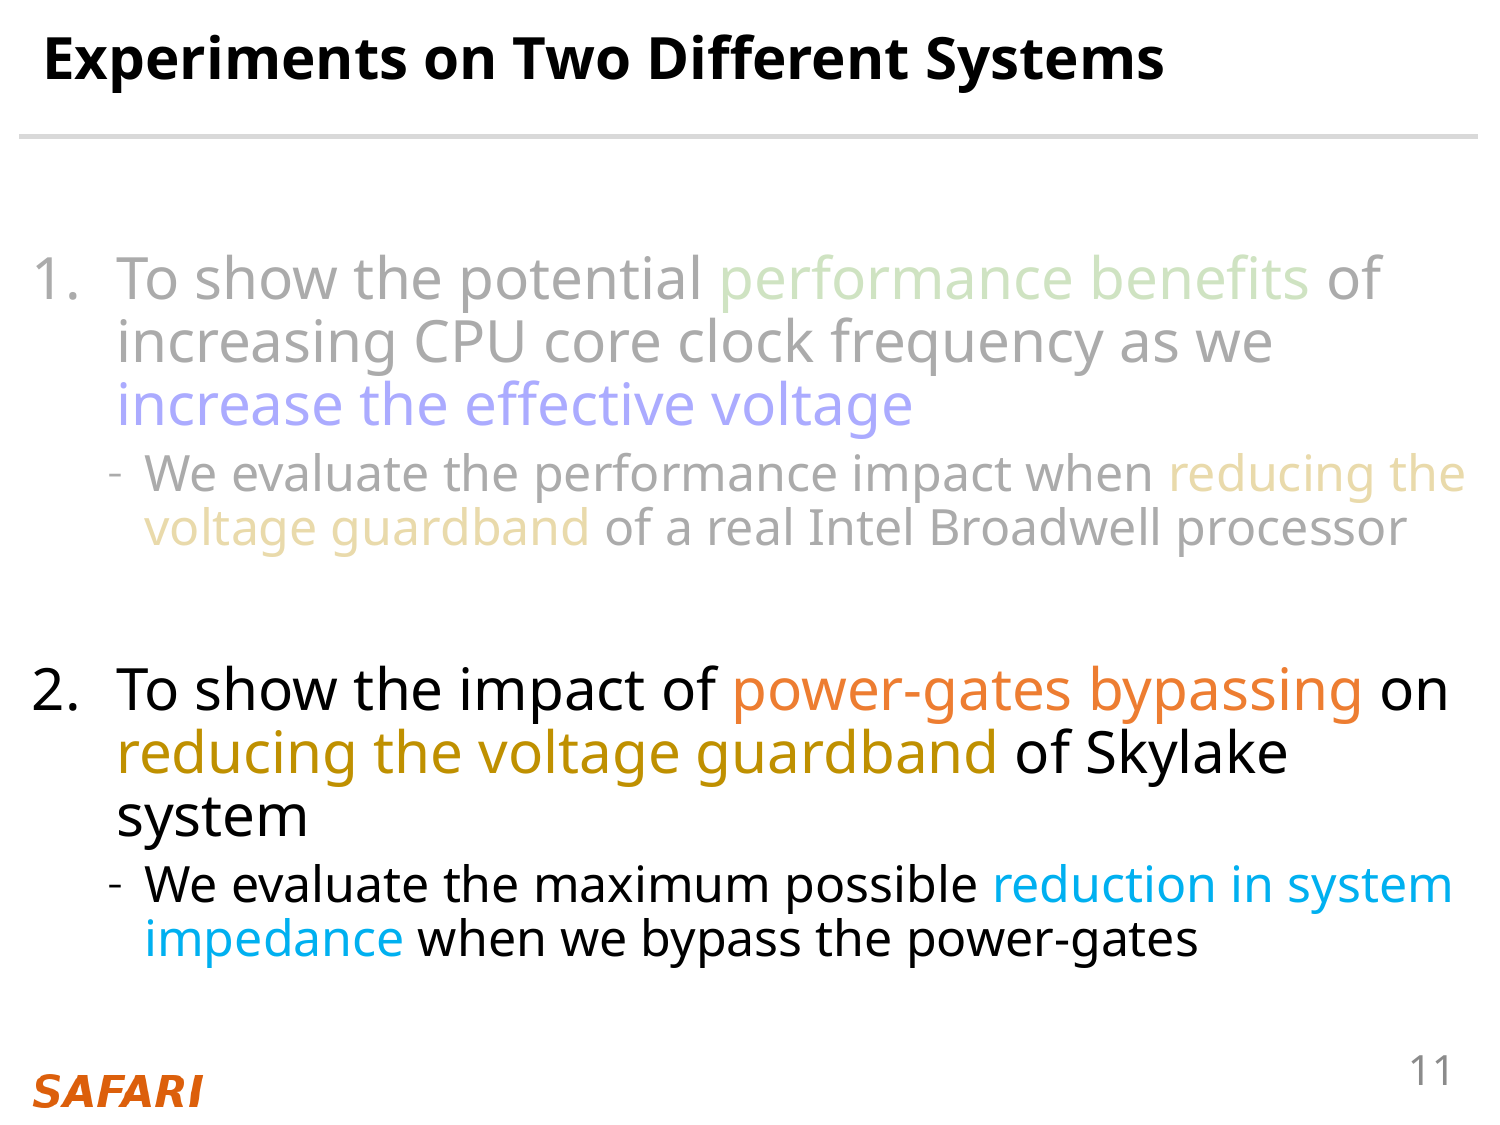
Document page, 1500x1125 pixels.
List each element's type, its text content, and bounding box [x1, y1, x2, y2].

text_box [16, 154, 1500, 563]
picture [31, 1074, 209, 1118]
title Experiments on Two Different Systems [27, 21, 1487, 122]
list To show the potential performance benefits of increasing CPU core clock frequency as we increase the effective voltage We evaluate the performance impact when reducing the voltage guardband of a real Intel Broadwell processor To show the impact of power-gates bypassing on reducing the voltage guardband of Skylake system We evaluate the maximum possible reduction in system impedance when we bypass the power-gates [17, 563, 1487, 1074]
